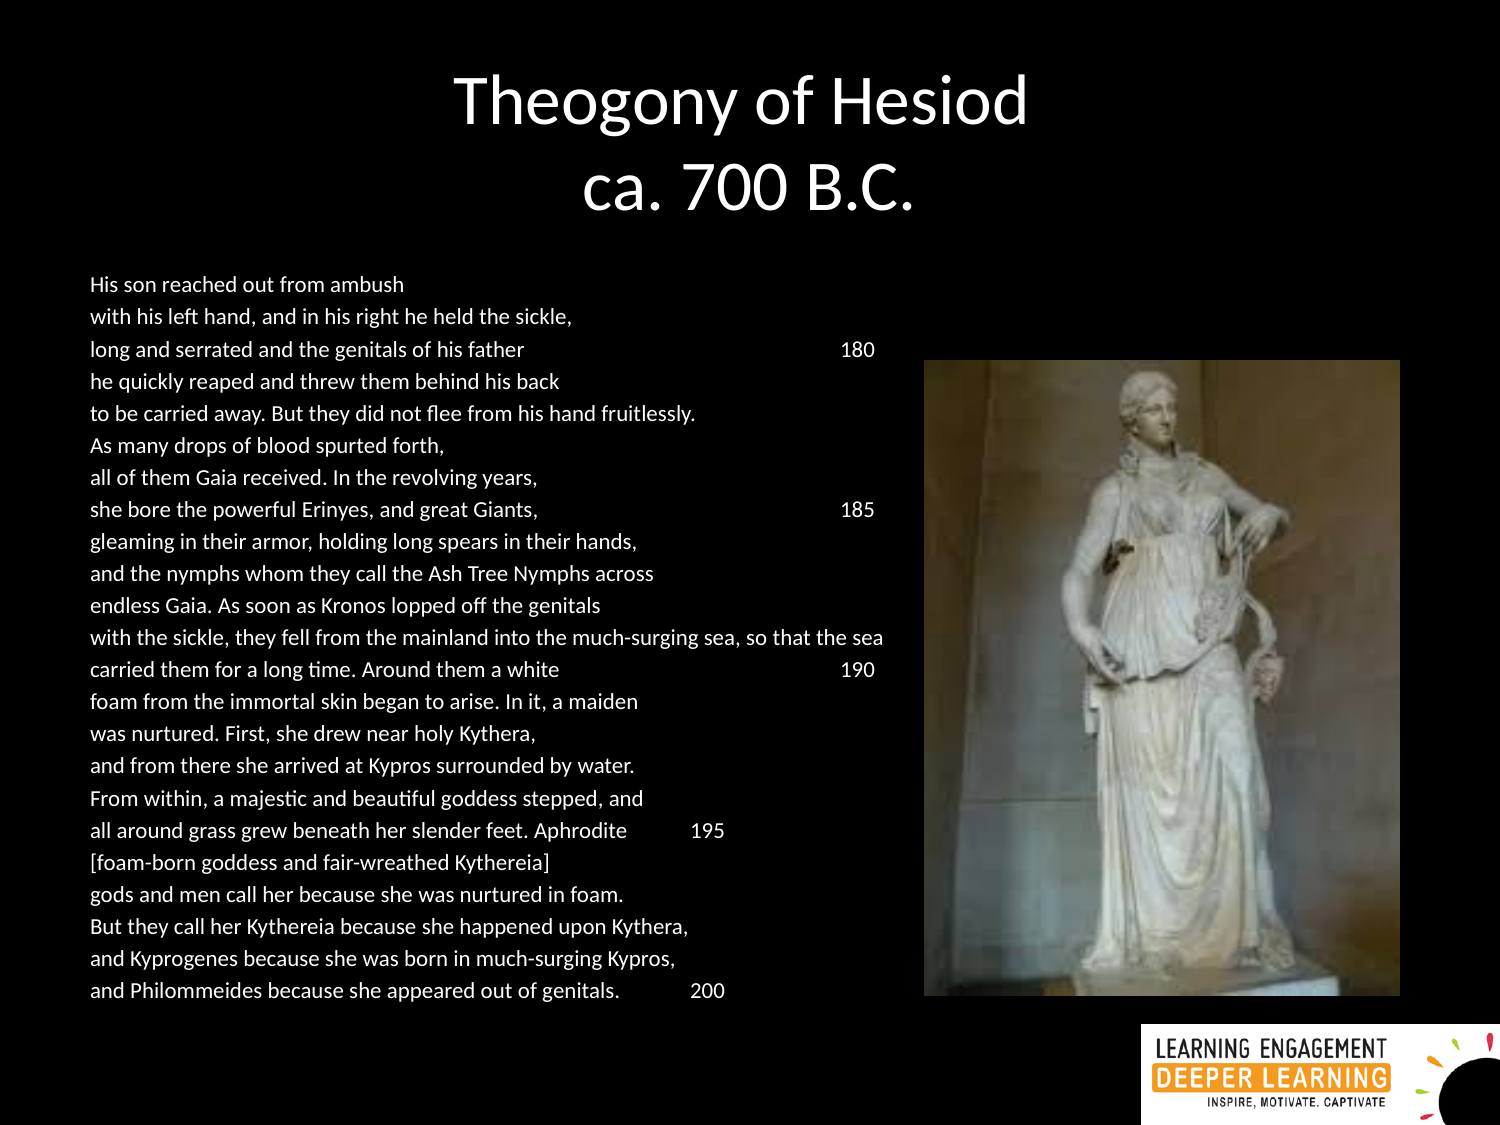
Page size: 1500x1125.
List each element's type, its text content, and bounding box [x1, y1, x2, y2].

list His son reached out from ambush with his left hand, and in his right he held the sickle, long and serrated and the genitals of his father 180 he quickly reaped and threw them behind his back to be carried away. But they did not flee from his hand fruitlessly. As many drops of blood spurted forth, all of them Gaia received. In the revolving years, she bore the powerful Erinyes, and great Giants, 185 gleaming in their armor, holding long spears in their hands, and the nymphs whom they call the Ash Tree Nymphs across endless Gaia. As soon as Kronos lopped off the genitals with the sickle, they fell from the mainland into the much-surging sea, so that the sea carried them for a long time. Around them a white 190 foam from the immortal skin began to arise. In it, a maiden was nurtured. First, she drew near holy Kythera, and from there she arrived at Kypros surrounded by water. From within, a majestic and beautiful goddess stepped, and all around grass grew beneath her slender feet. Aphrodite 195 [foam-born goddess and fair-wreathed Kythereia] gods and men call her because she was nurtured in foam. But they call her Kythereia because she happened upon Kythera, and Kyprogenes because she was born in much-surging Kypros, and Philommeides because she appeared out of genitals. 200 [75, 262, 1425, 1005]
picture [1141, 1023, 1500, 1125]
picture [923, 359, 1401, 996]
title Theogony of Hesiod ca. 700 B.C. [75, 45, 1425, 233]
